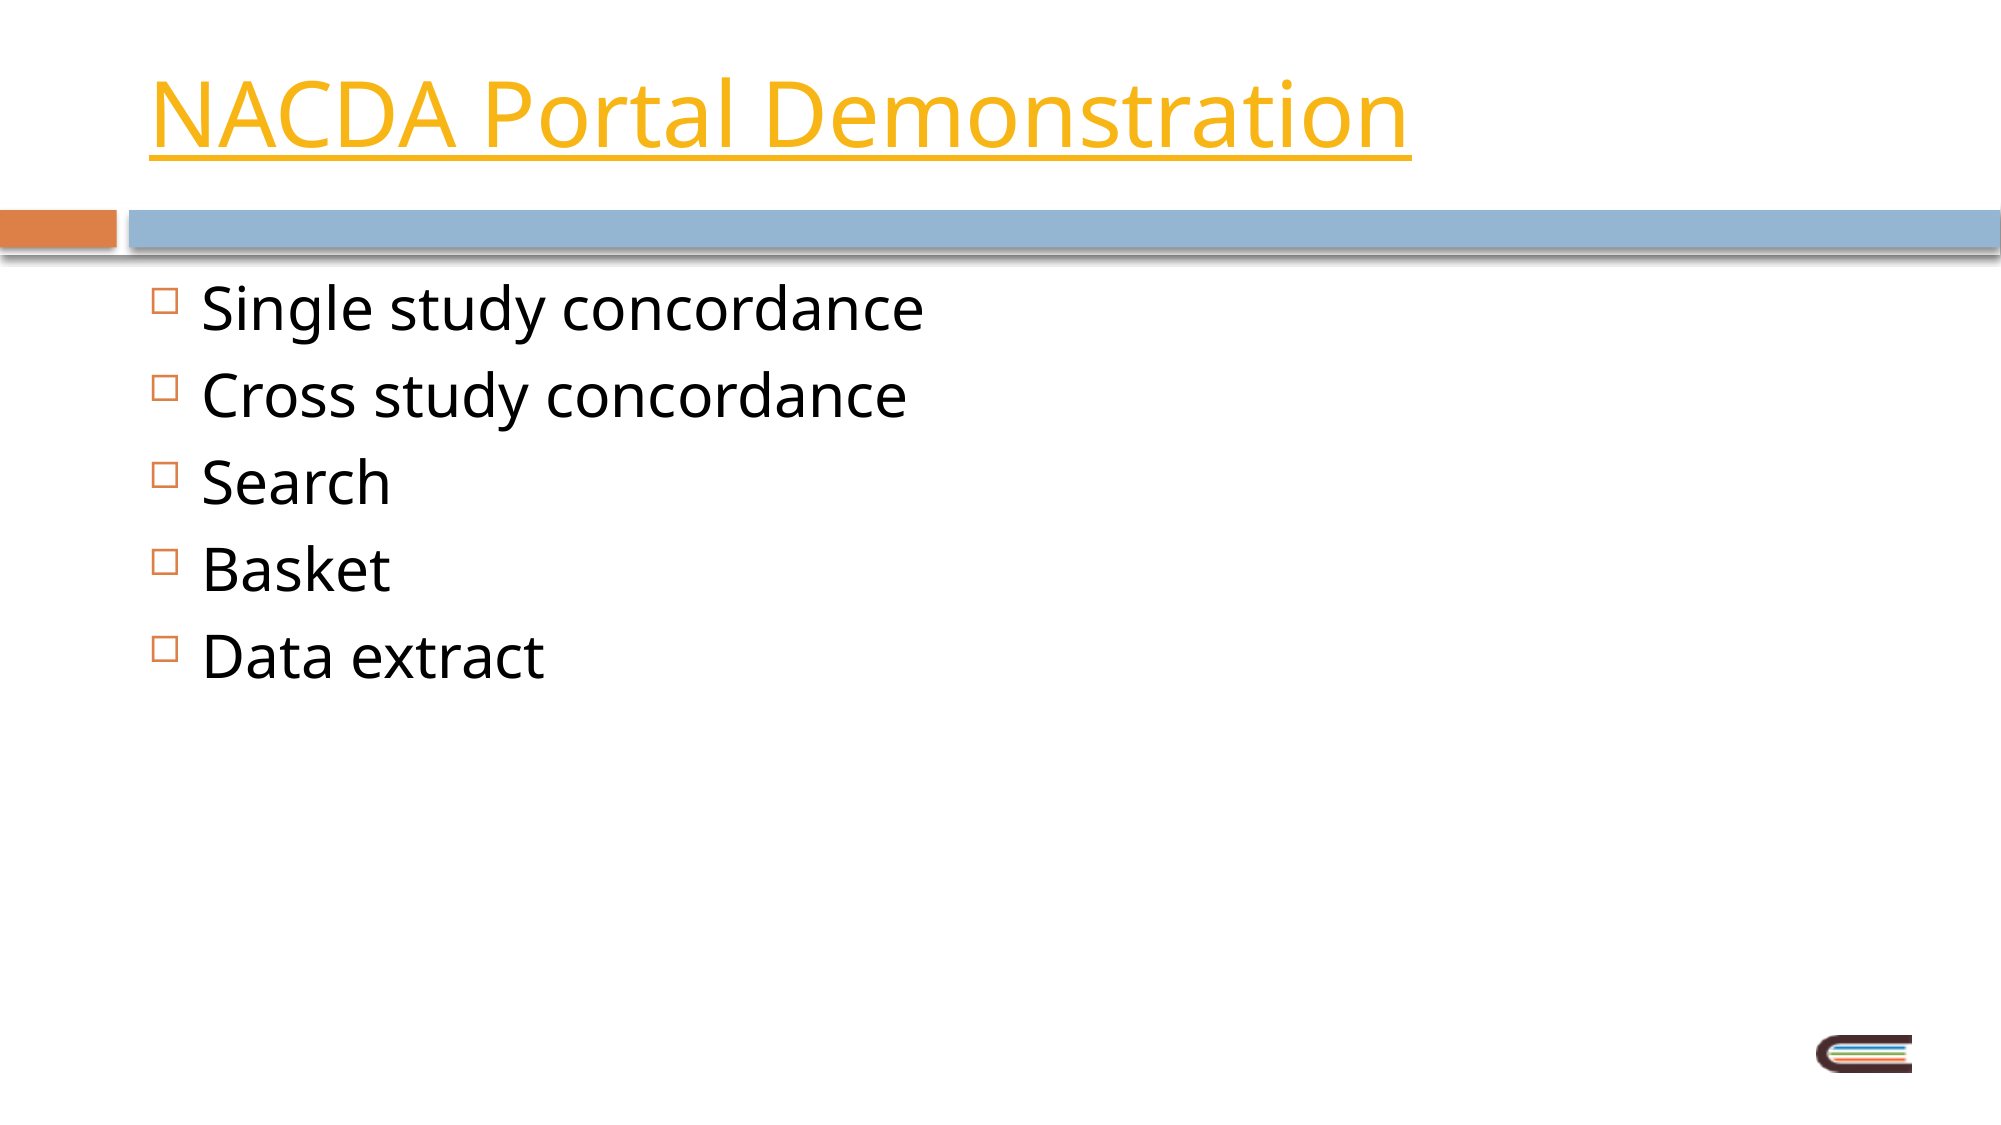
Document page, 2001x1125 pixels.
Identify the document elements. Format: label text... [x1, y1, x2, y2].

picture [1816, 1035, 1912, 1073]
title NACDA Portal Demonstration [133, 37, 1918, 200]
list Single study concordance Cross study concordance Search Basket Data extract [133, 262, 1918, 1000]
